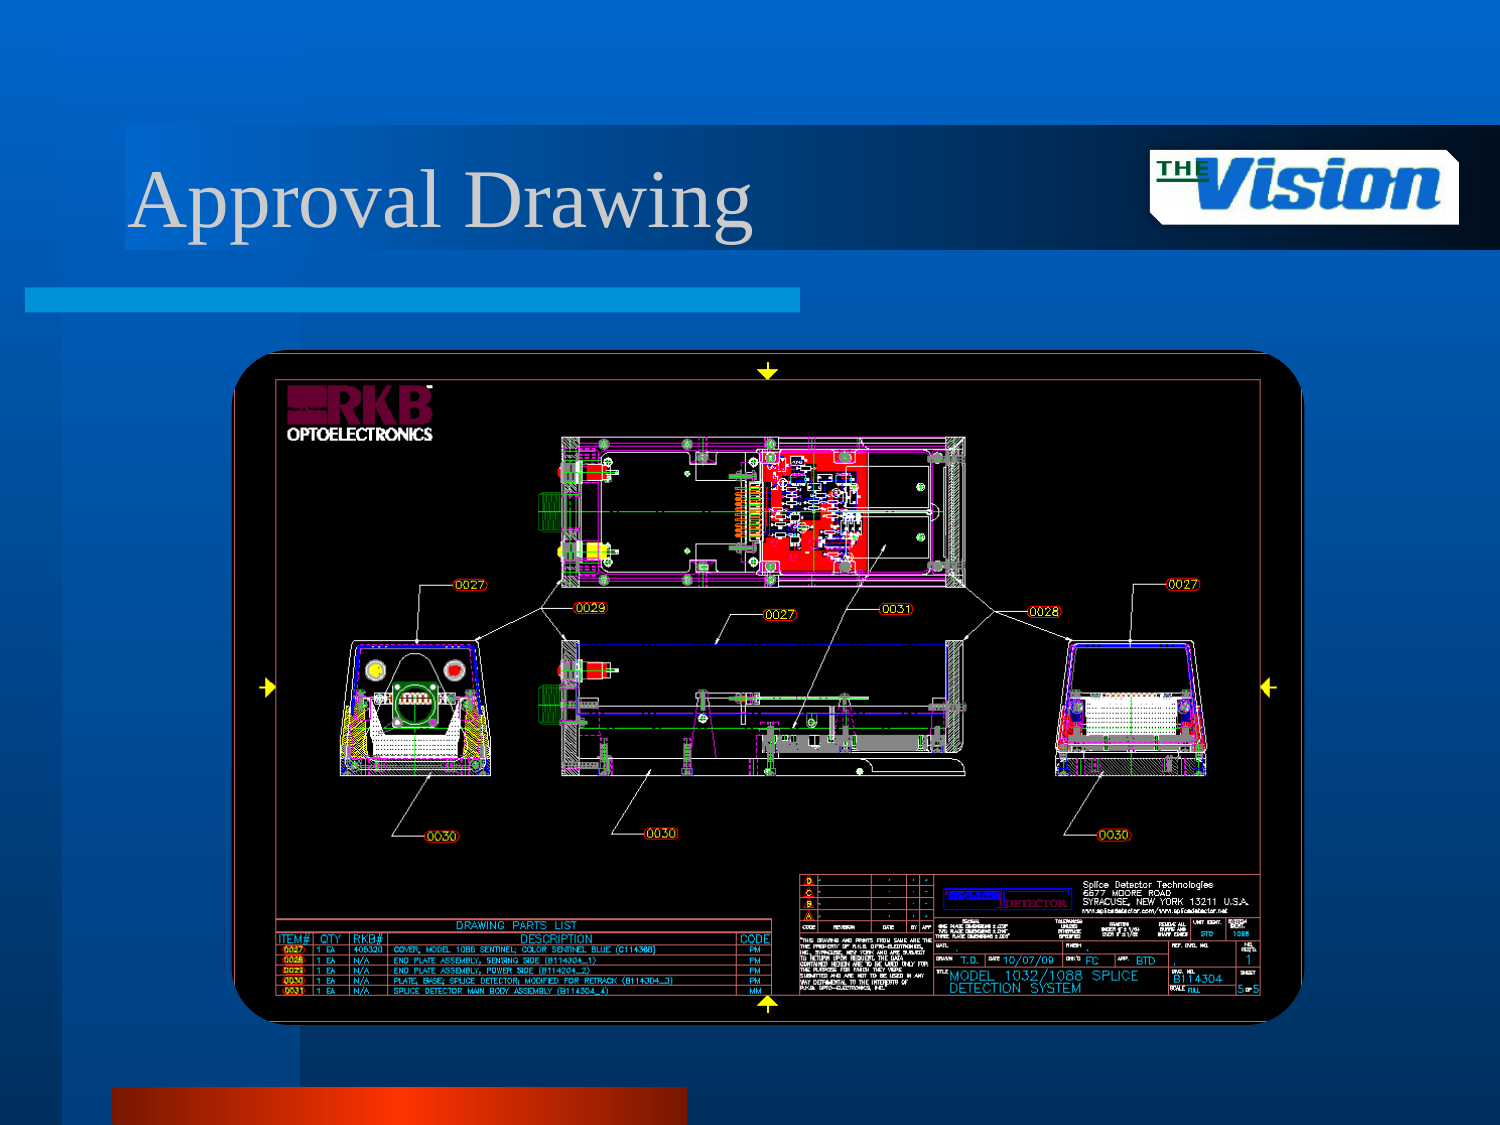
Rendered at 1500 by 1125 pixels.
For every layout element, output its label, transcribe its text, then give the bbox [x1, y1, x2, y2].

picture [1149, 149, 1459, 225]
title Approval Drawing [112, 99, 1388, 288]
picture [231, 349, 1305, 1026]
